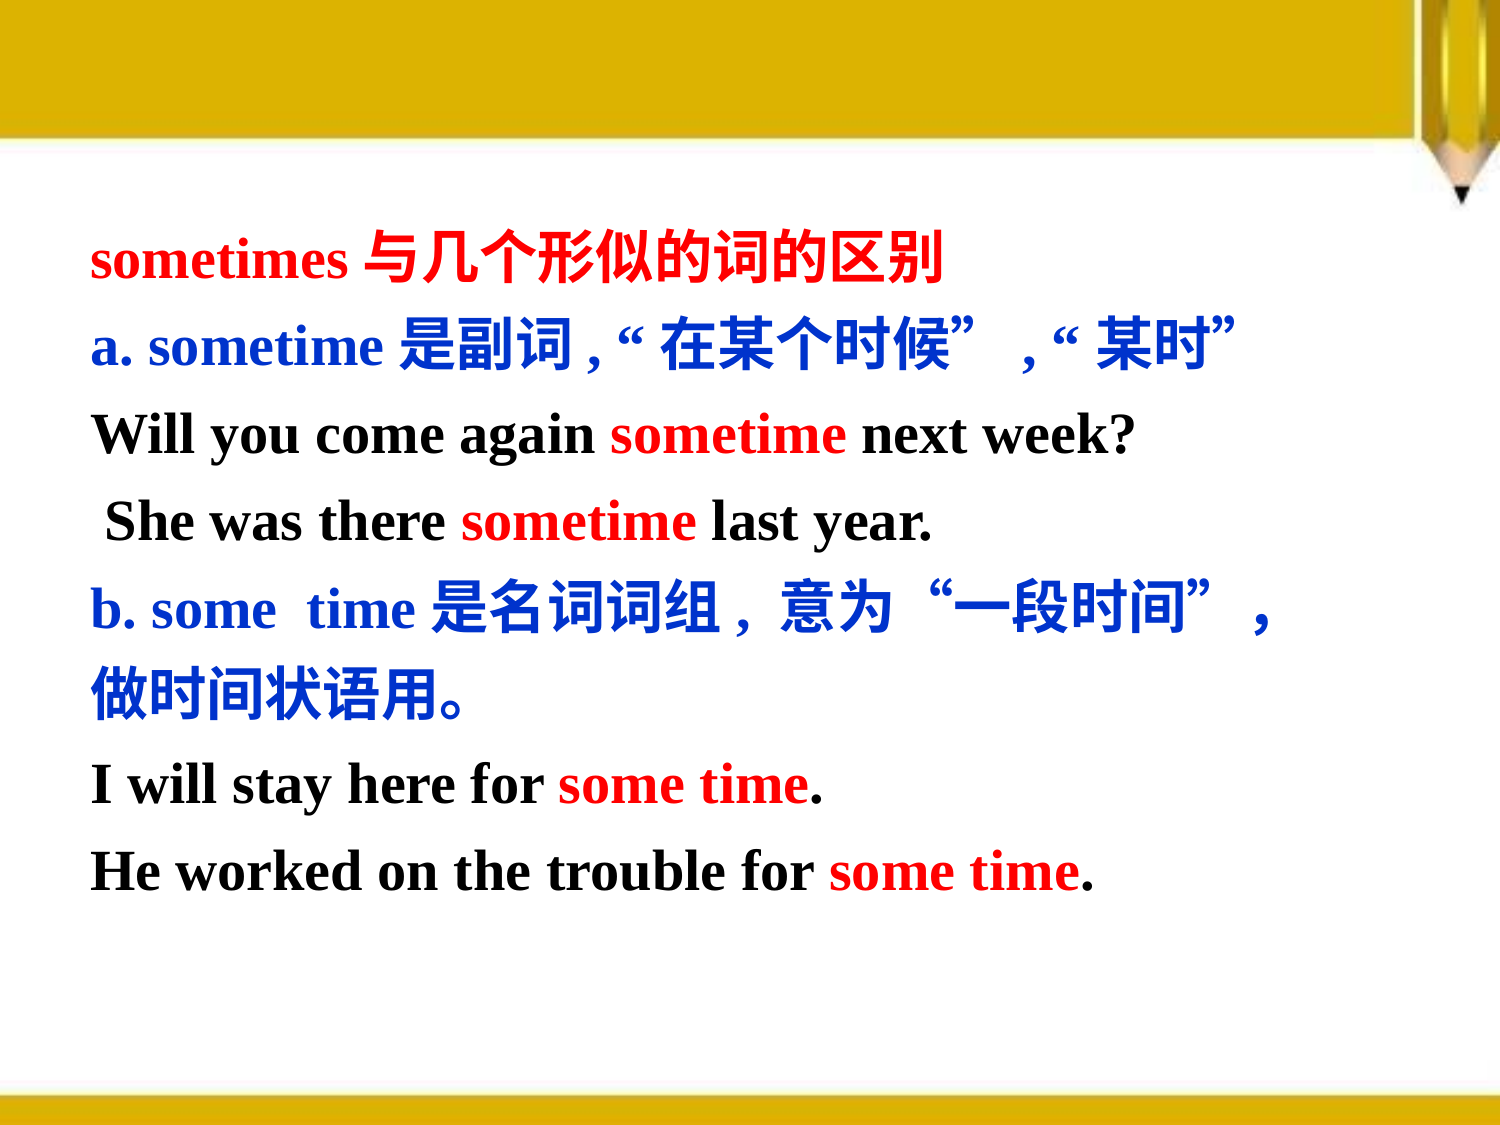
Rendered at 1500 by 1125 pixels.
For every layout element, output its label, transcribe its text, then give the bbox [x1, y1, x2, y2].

list sometimes与几个形似的词的区别 a. sometime是副词, “在某个时候”, “某时” Will you come again sometime next week? She was there sometime last year. b. some time是名词词组, 意为“一段时间”， 做时间状语用。 I will stay here for some time. He worked on the trouble for some time. [75, 212, 1461, 938]
picture [0, 0, 1500, 1125]
